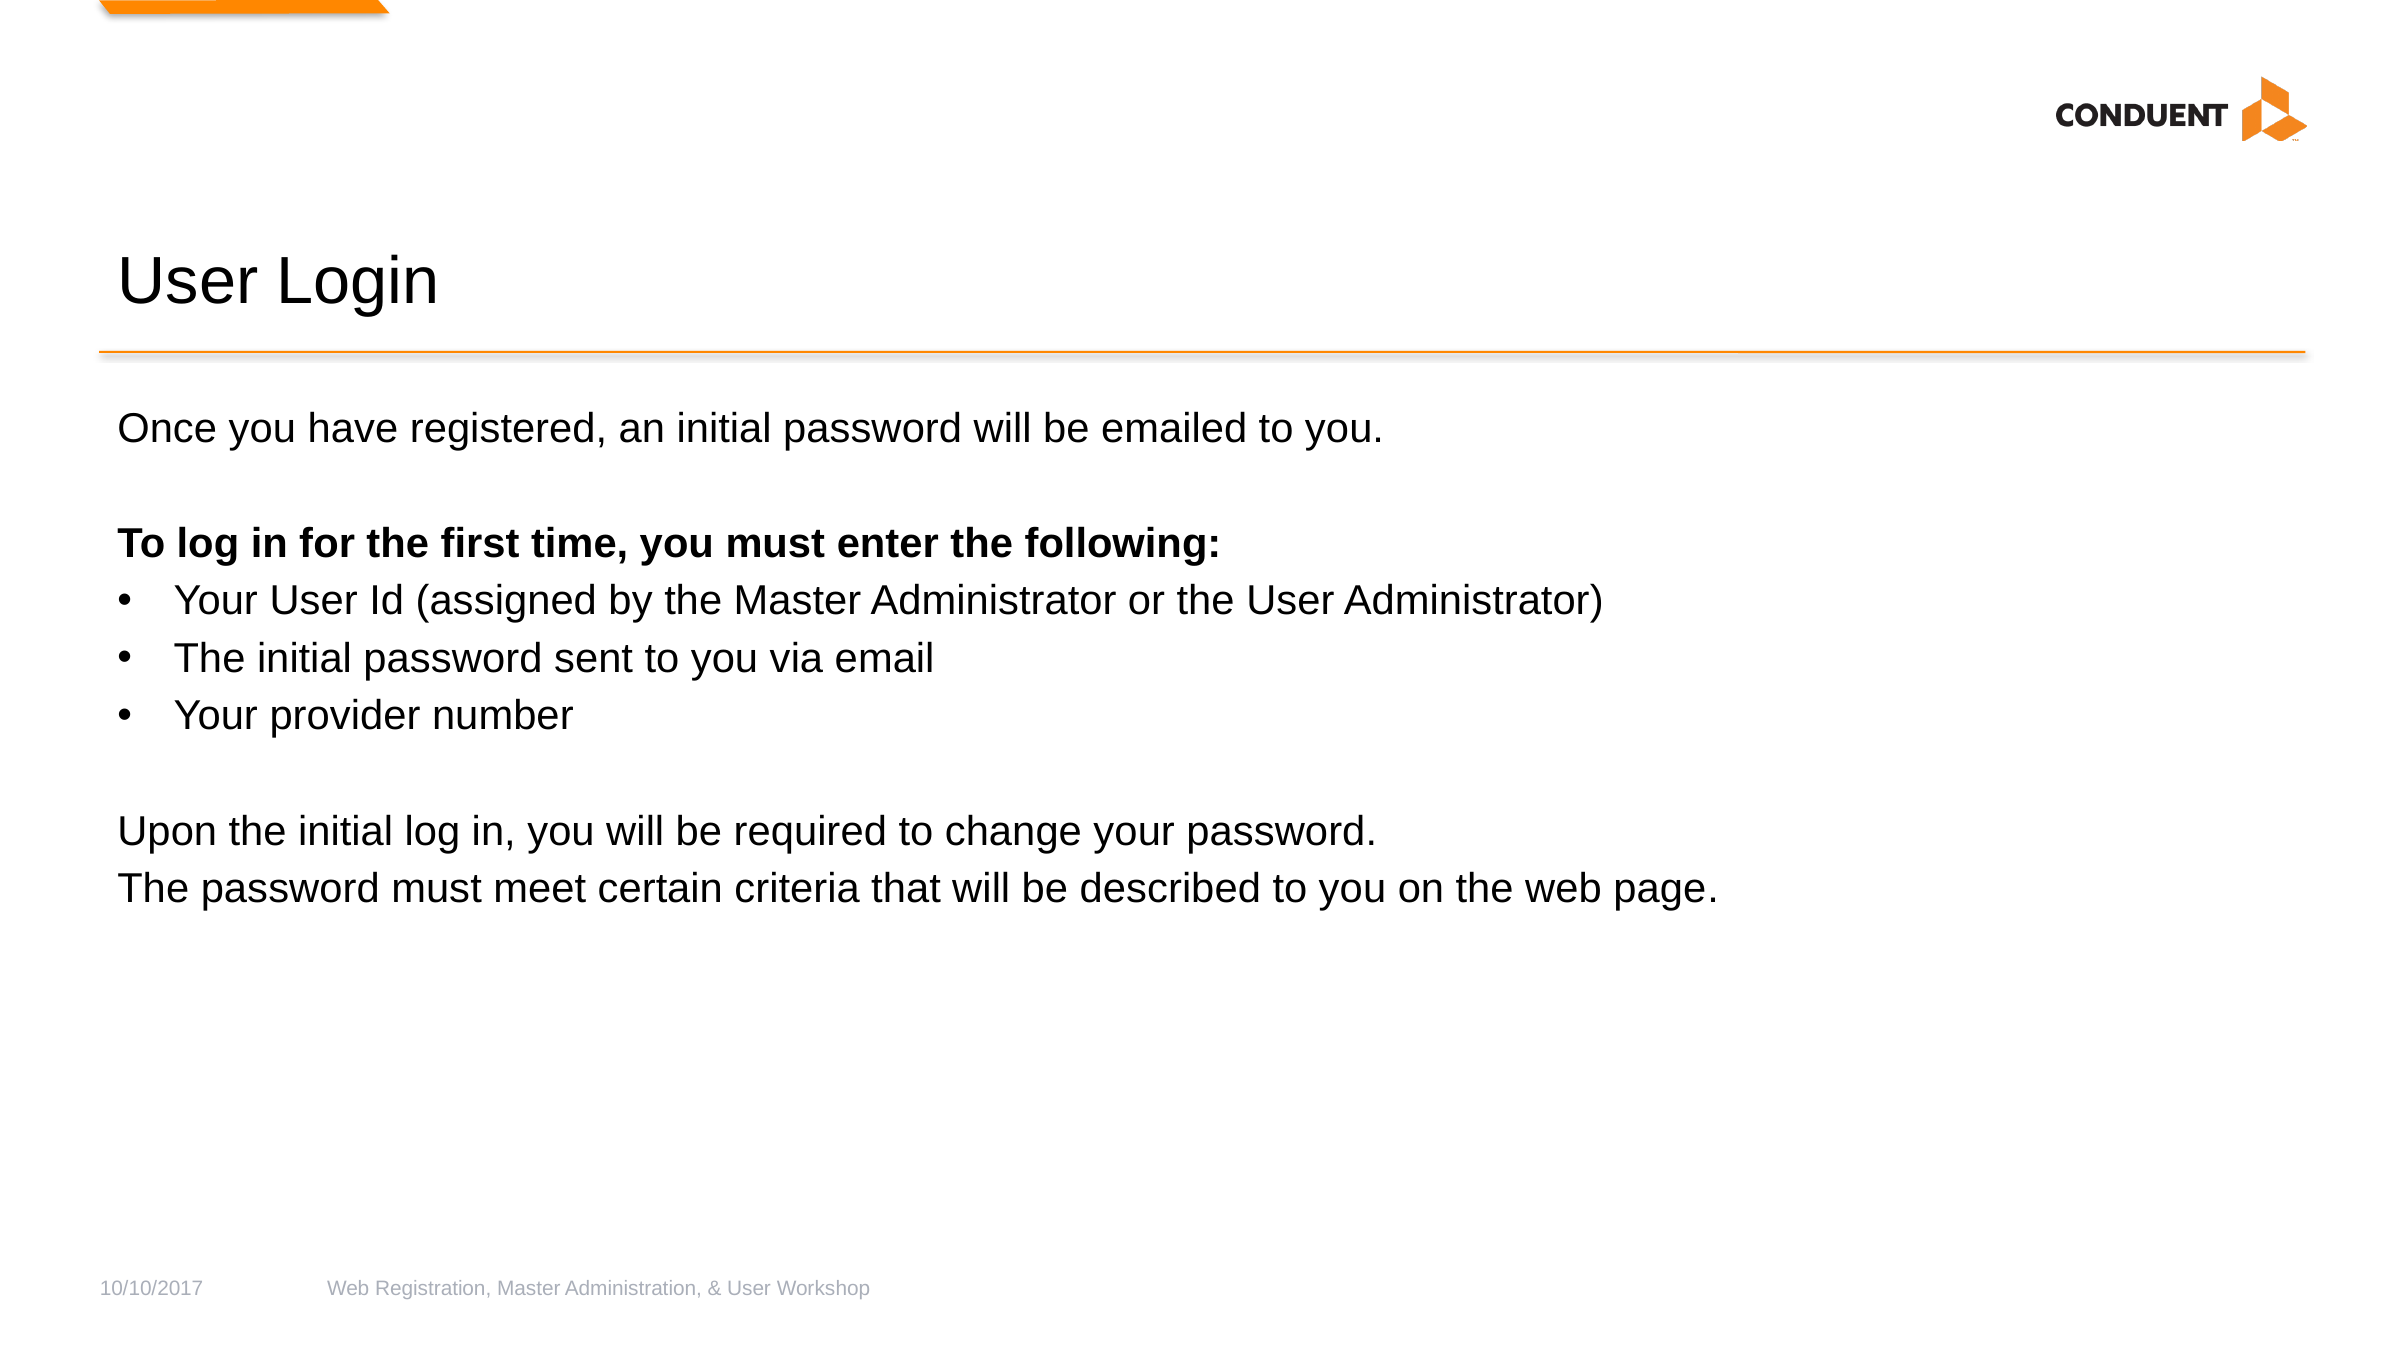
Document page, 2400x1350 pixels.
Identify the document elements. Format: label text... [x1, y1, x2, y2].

text_box Once you have registered, an initial password will be emailed to you. To log in for the first time, you must enter the following: Your User Id (assigned by the Master Administrator or the User Administrator) The initial password sent to you via email Your provider number Upon the initial log in, you will be required to change your password. The password must meet certain criteria that will be described to you on the web page. [102, 399, 1787, 977]
footer Web Registration, Master Administration, & User Workshop [305, 1251, 1539, 1324]
title User Login [102, 229, 2074, 349]
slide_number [78, 1251, 305, 1324]
text_box [102, 351, 1802, 1185]
